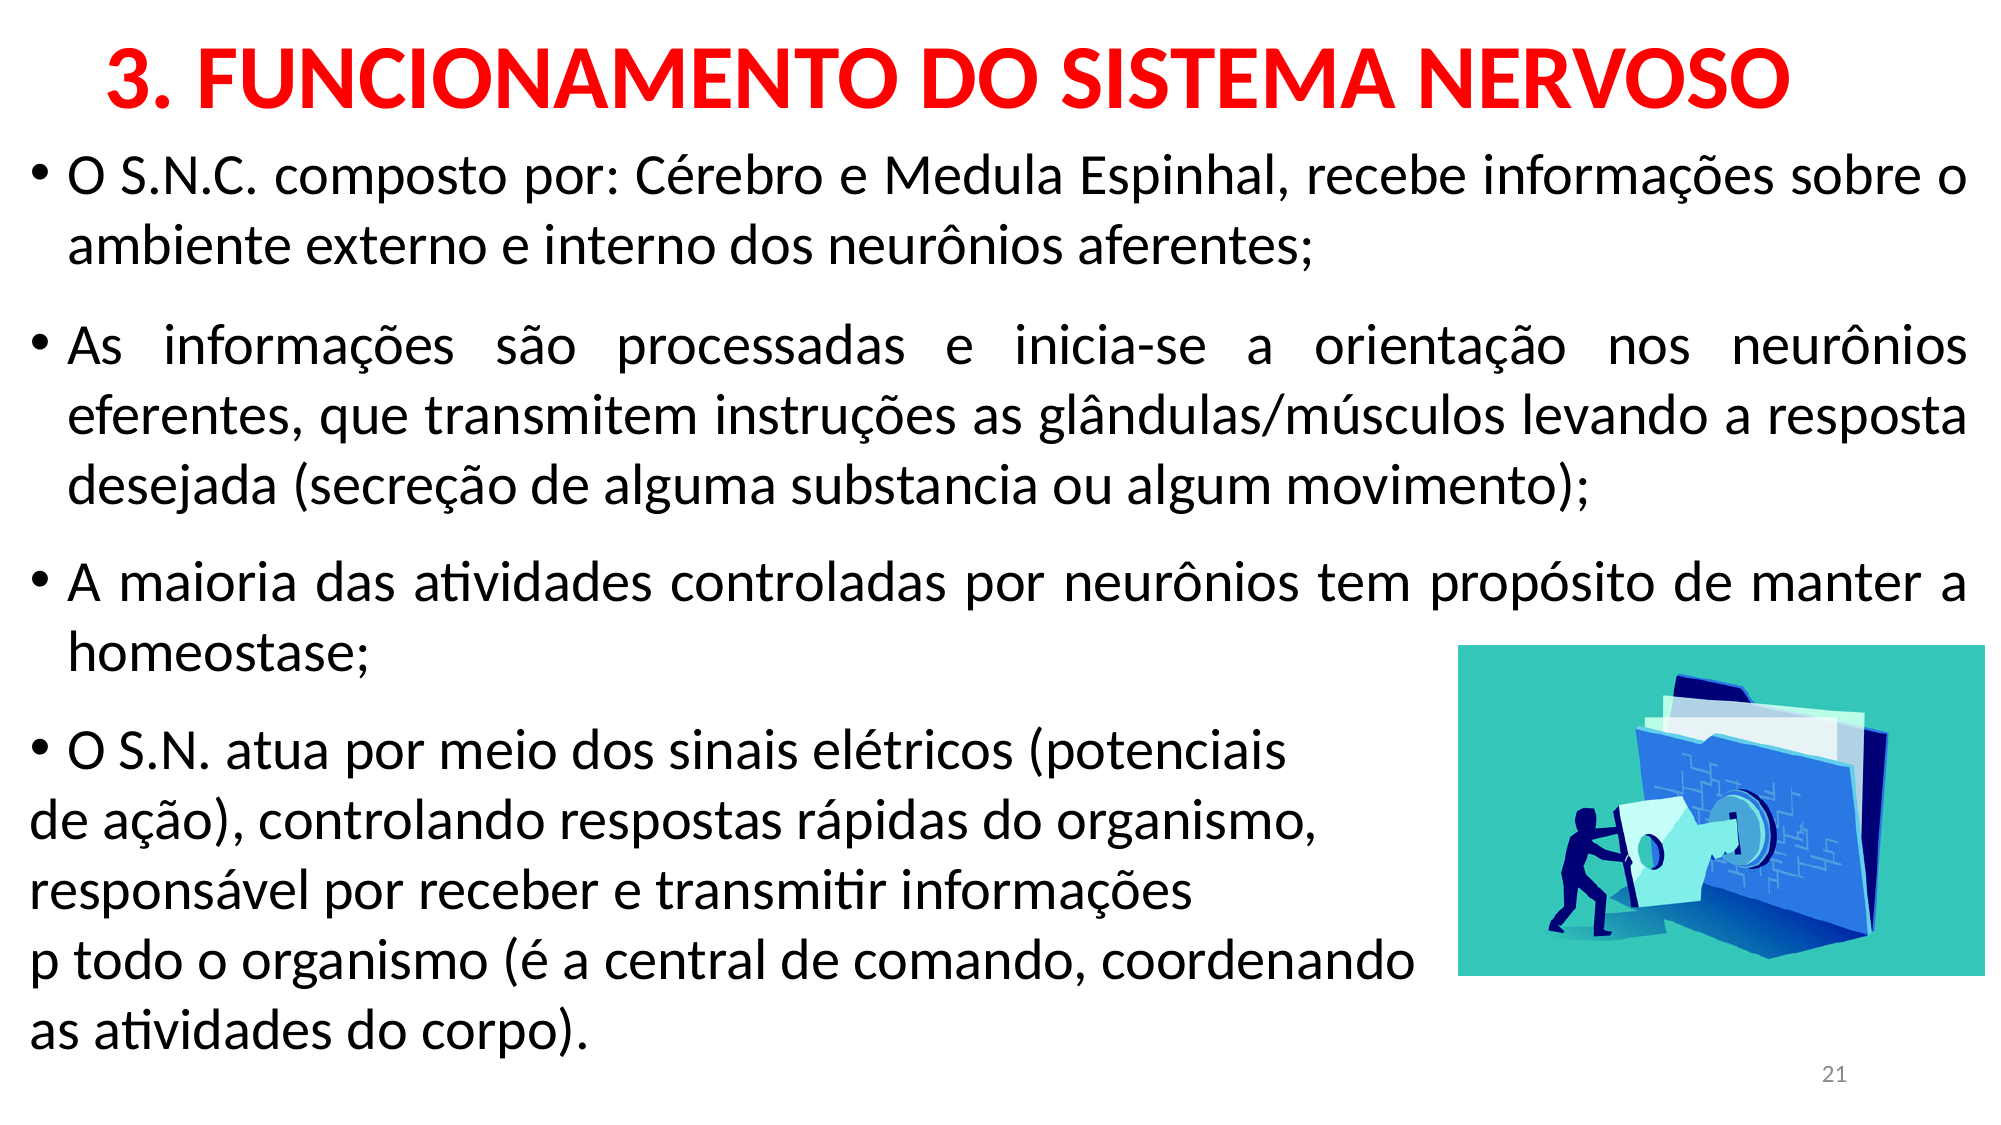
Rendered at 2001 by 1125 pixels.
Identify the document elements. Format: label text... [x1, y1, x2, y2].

text_box 3. FUNCIONAMENTO DO SISTEMA NERVOSO [89, 0, 1893, 188]
slide_number 21 [1412, 1042, 1863, 1103]
list O S.N.C. composto por: Cérebro e Medula Espinhal, recebe informações sobre o ambiente externo e interno dos neurônios aferentes; As informações são processadas e inicia-se a orientação nos neurônios eferentes, que transmitem instruções as glândulas/músculos levando a resposta desejada (secreção de alguma substancia ou algum movimento); A maioria das atividades controladas por neurônios tem propósito de manter a homeostase; O S.N. atua por meio dos sinais elétricos (potenciais de ação), controlando respostas rápidas do organismo, responsável por receber e transmitir informações p todo o organismo (é a central de comando, coordenando as atividades do corpo). [14, 128, 1985, 646]
picture [1458, 645, 1985, 976]
